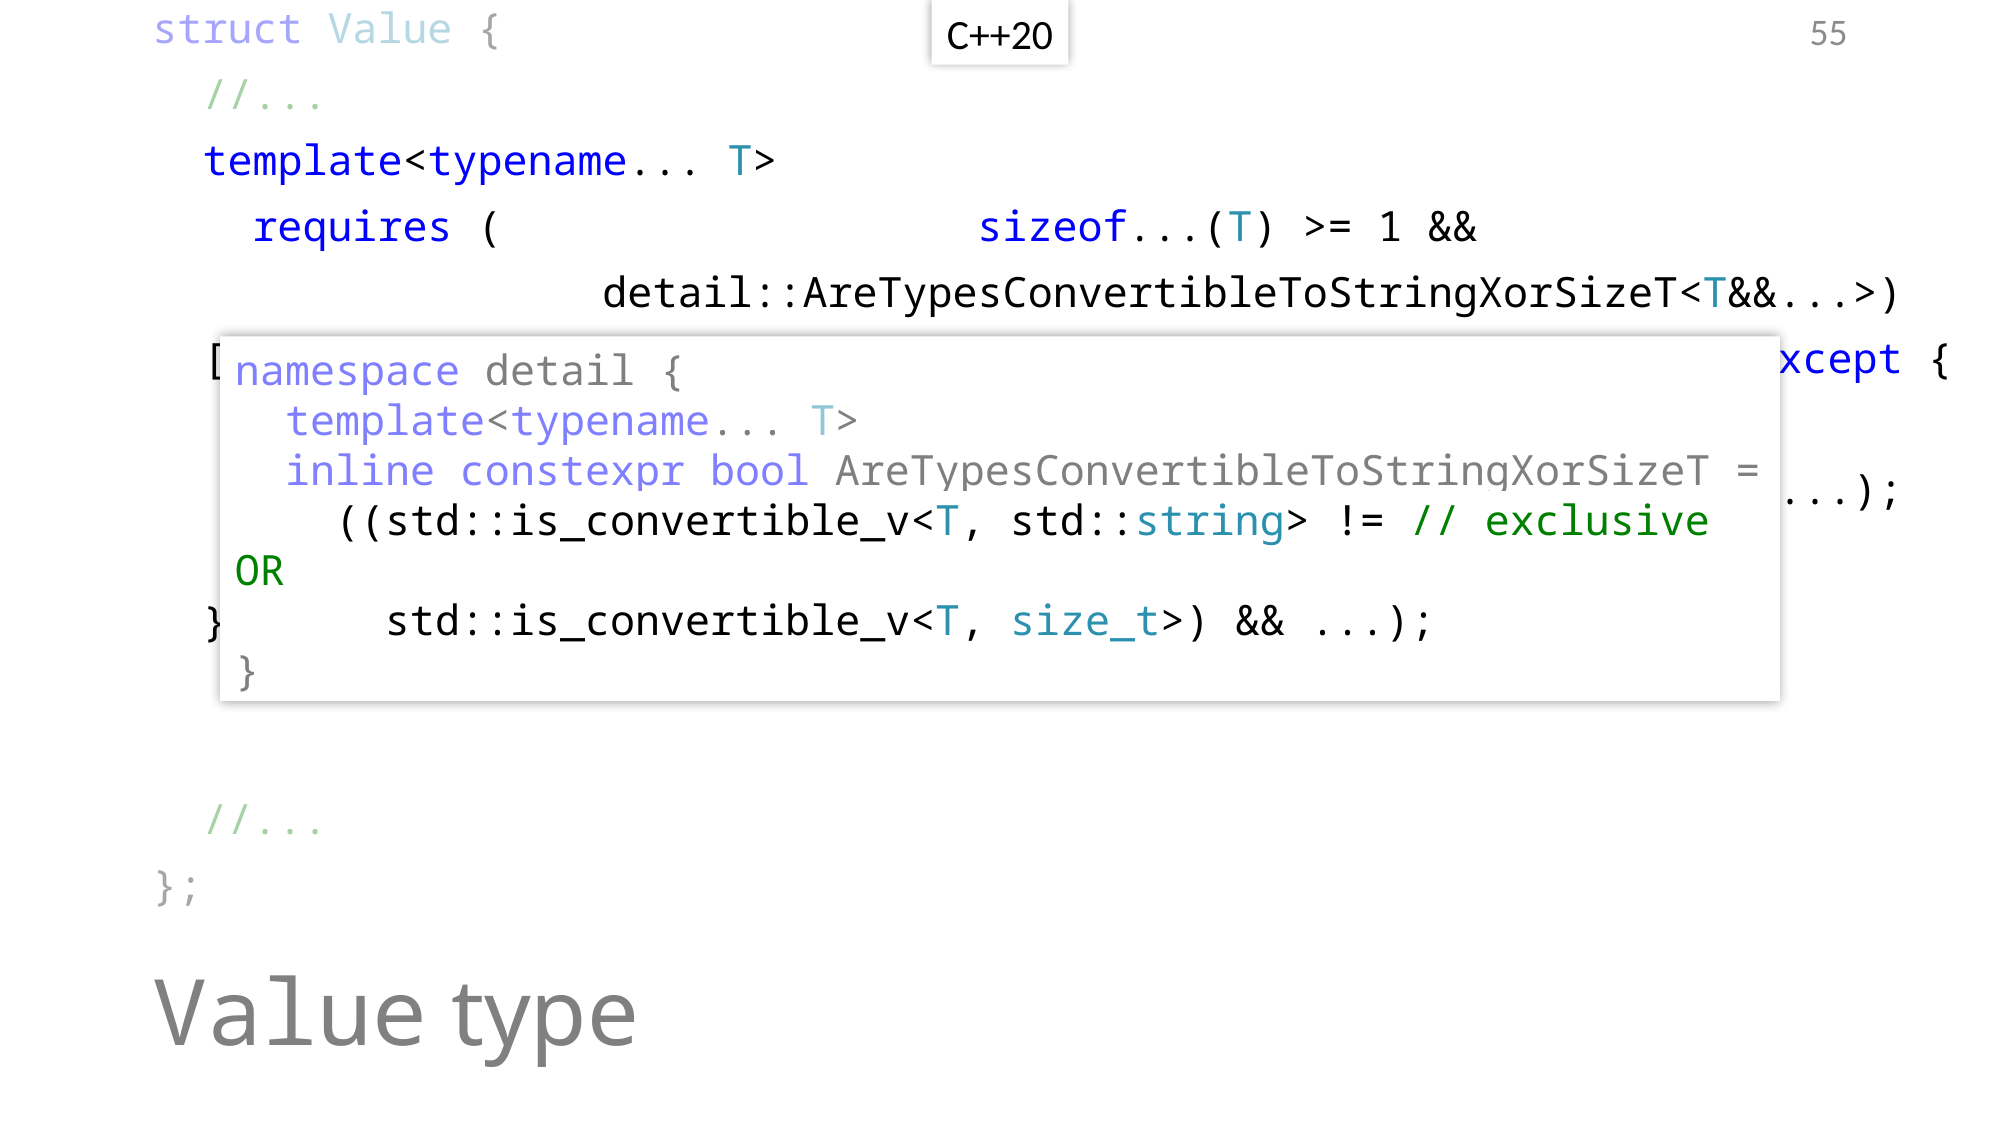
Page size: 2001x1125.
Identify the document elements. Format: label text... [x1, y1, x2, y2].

list struct Value { //... template<typename... T> requires ( sizeof...(T) >= 1 && detail::AreTypesConvertibleToStringXorSizeT<T&&...>) [[nodiscard]] const Value* resolve(T&&... refTokens) const noexcept { const Value *value = this; ((value = value->resolveImpl(std::forward<T>(refTokens))) && ...); return value; } //... }; [137, 0, 2000, 1125]
slide_number 55 [1412, 0, 1863, 60]
title Value type [137, 907, 1863, 1125]
text_box namespace detail { template<typename... T> inline constexpr bool AreTypesConvertibleToStringXorSizeT = ((std::is_convertible_v<T, std::string> != // exclusive OR std::is_convertible_v<T, size_t>) && ...); } [220, 336, 1780, 702]
text_box C++20 [931, 0, 1069, 65]
